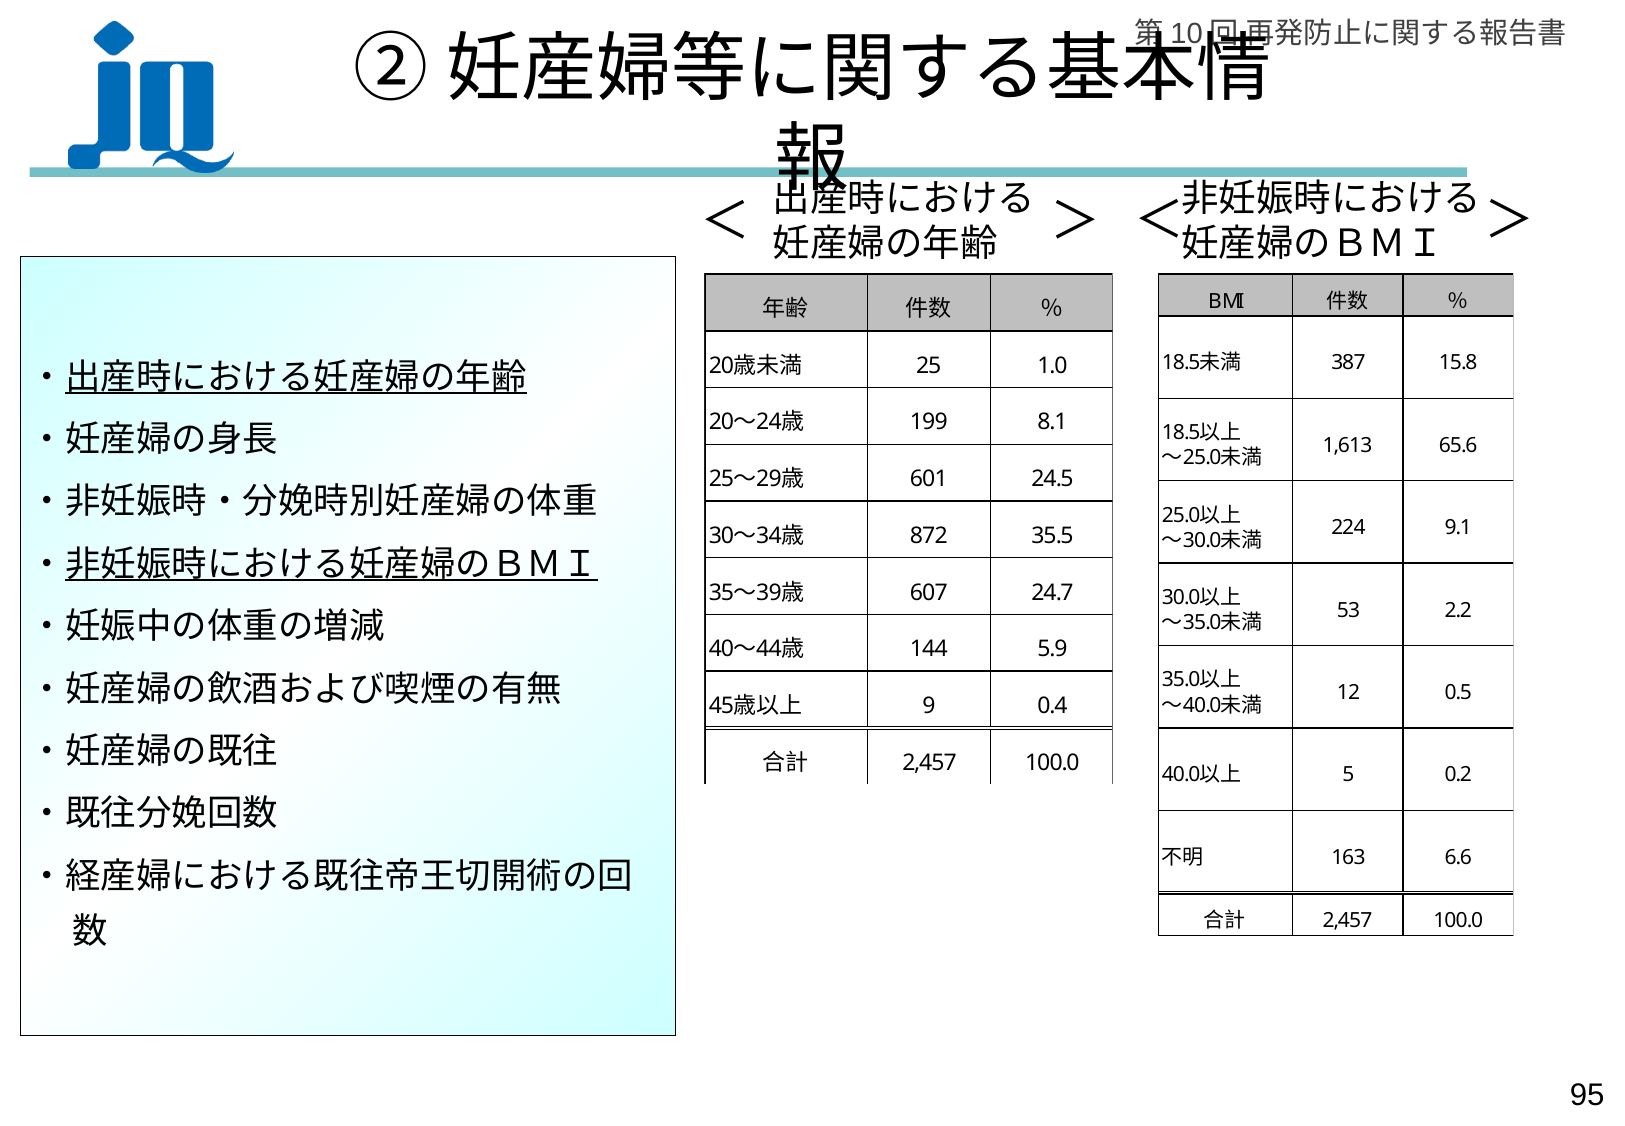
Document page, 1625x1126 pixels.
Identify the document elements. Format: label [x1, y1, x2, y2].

picture [68, 21, 234, 173]
text_box [685, 166, 1577, 272]
slide_number [1241, 1066, 1621, 1126]
title [309, 56, 1316, 163]
picture [1157, 273, 1515, 937]
list [20, 256, 676, 1036]
picture [704, 273, 1115, 786]
